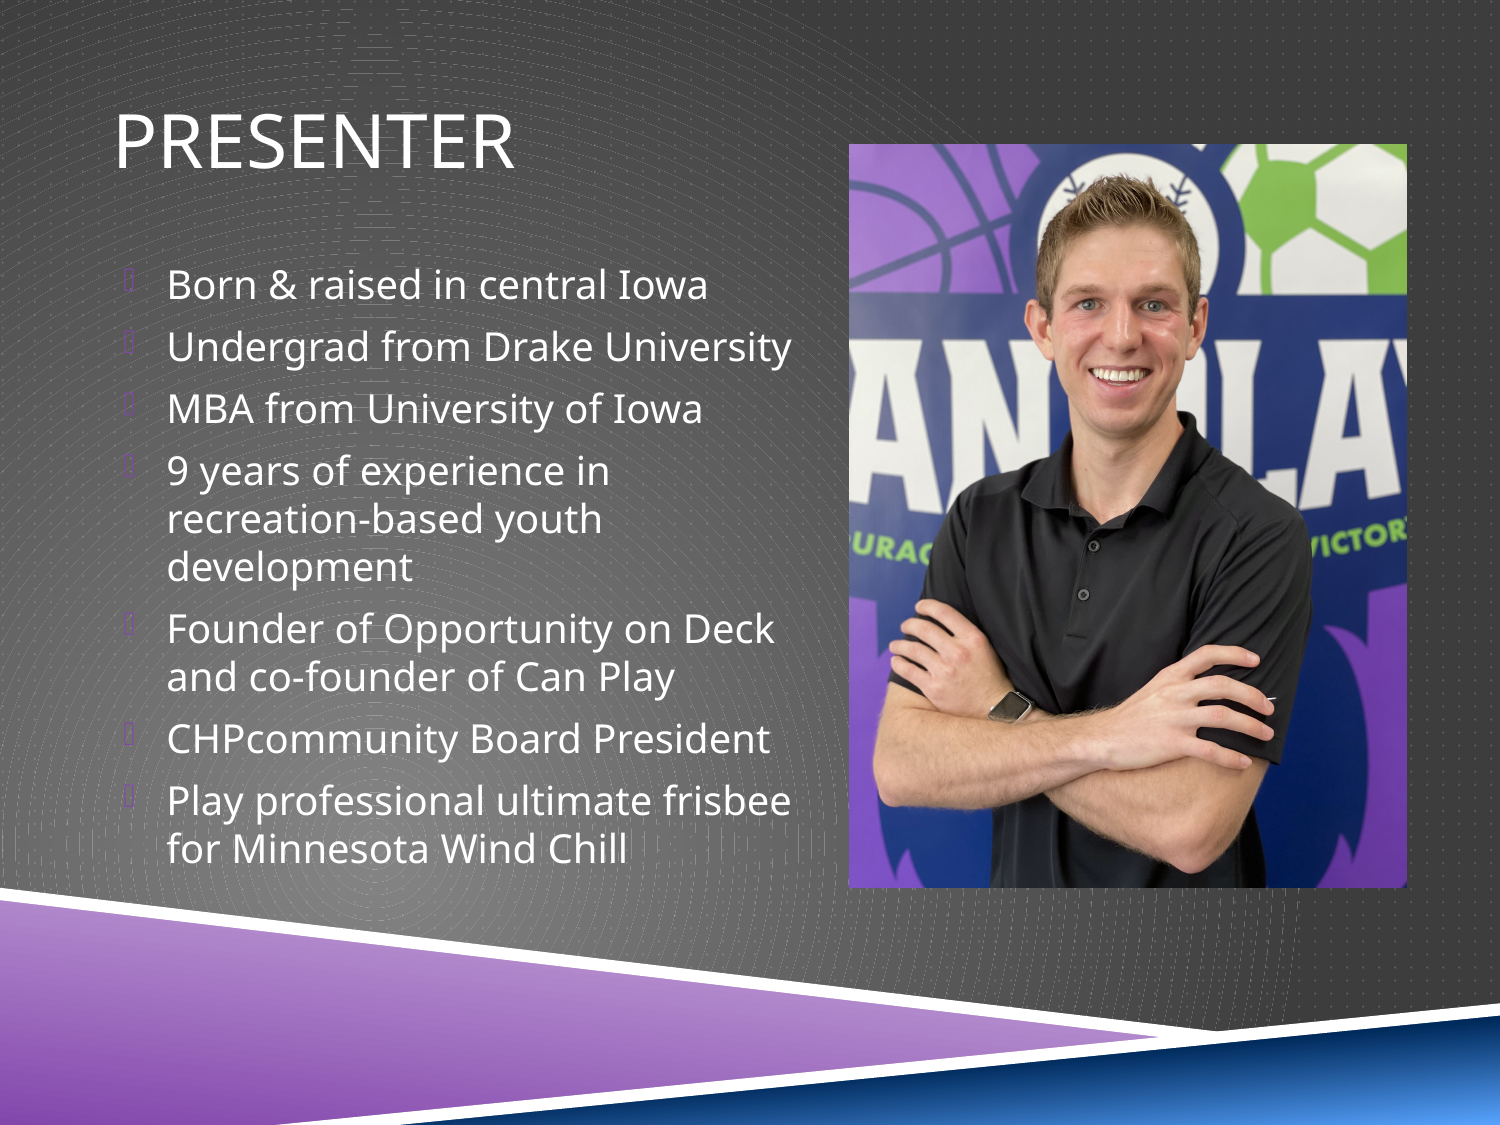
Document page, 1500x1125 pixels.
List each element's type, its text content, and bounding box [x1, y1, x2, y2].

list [848, 144, 1407, 889]
title Presenter [112, 45, 1388, 233]
text_box Born & raised in central Iowa Undergrad from Drake University MBA from University of Iowa 9 years of experience in recreation-based youth development Founder of Opportunity on Deck and co-founder of Can Play CHPcommunity Board President Play professional ultimate frisbee for Minnesota Wind Chill [112, 251, 811, 888]
